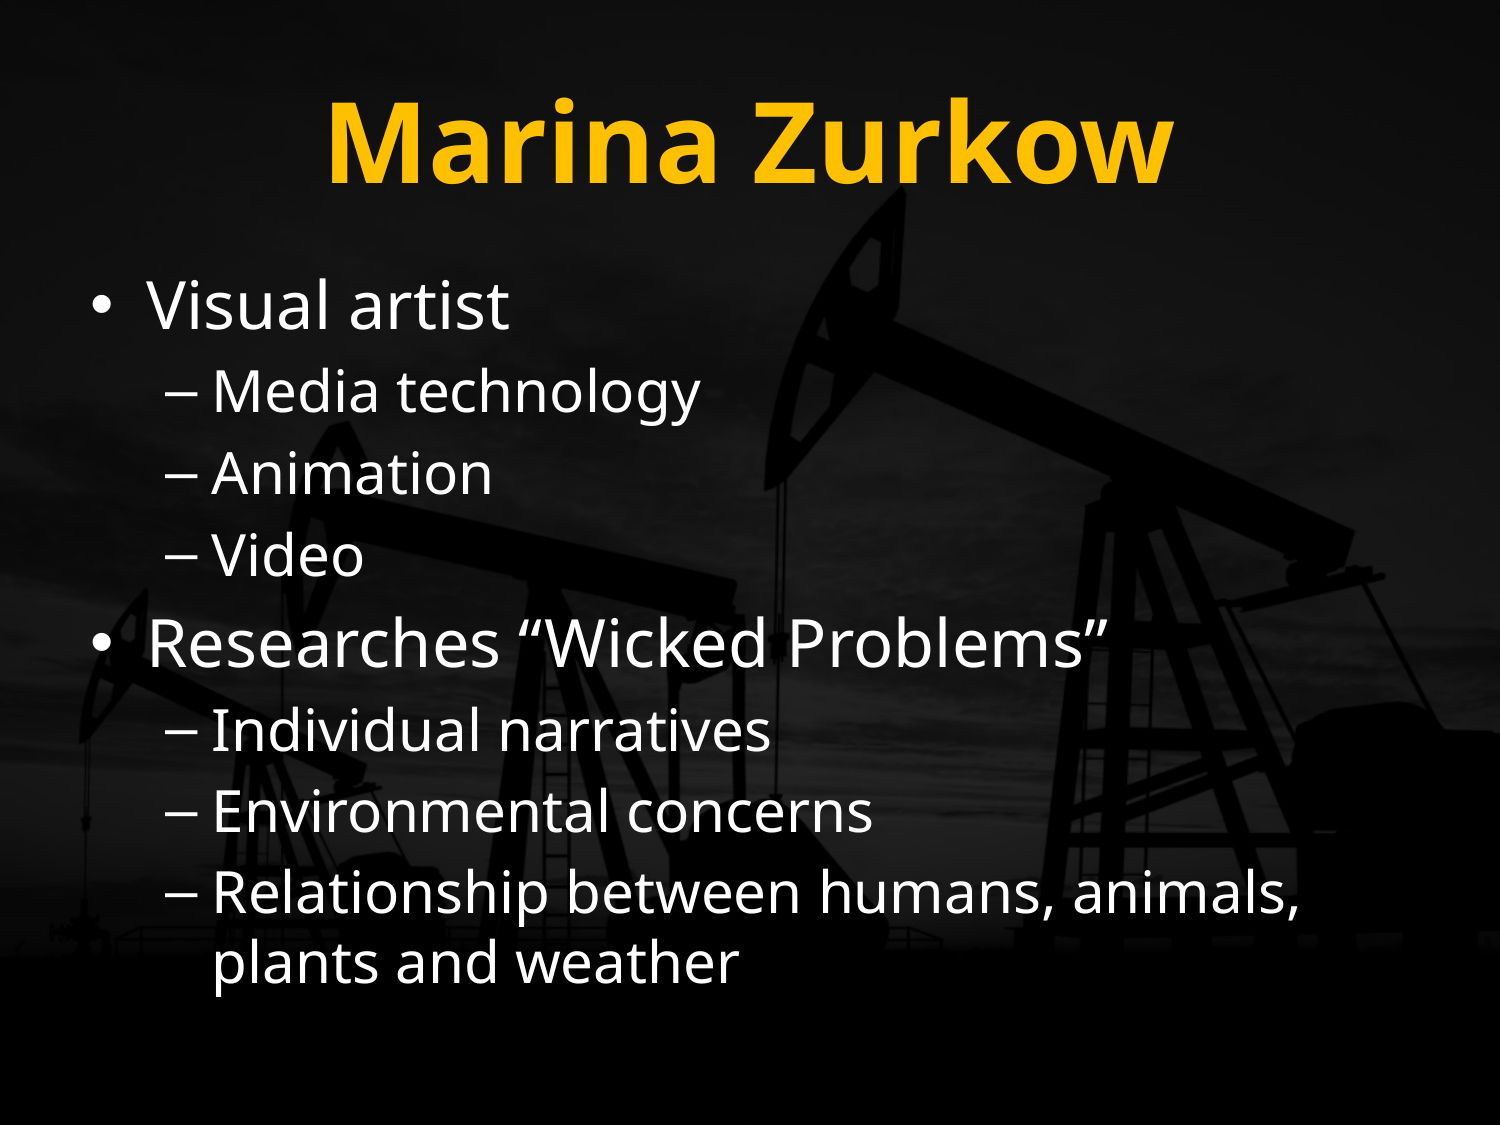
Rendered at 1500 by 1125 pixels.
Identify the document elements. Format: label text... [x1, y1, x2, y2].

picture [0, 0, 1500, 1125]
list Visual artist Media technology Animation Video Researches “Wicked Problems” Individual narratives Environmental concerns Relationship between humans, animals, plants and weather [75, 255, 1425, 1005]
title Marina Zurkow [75, 45, 1424, 233]
